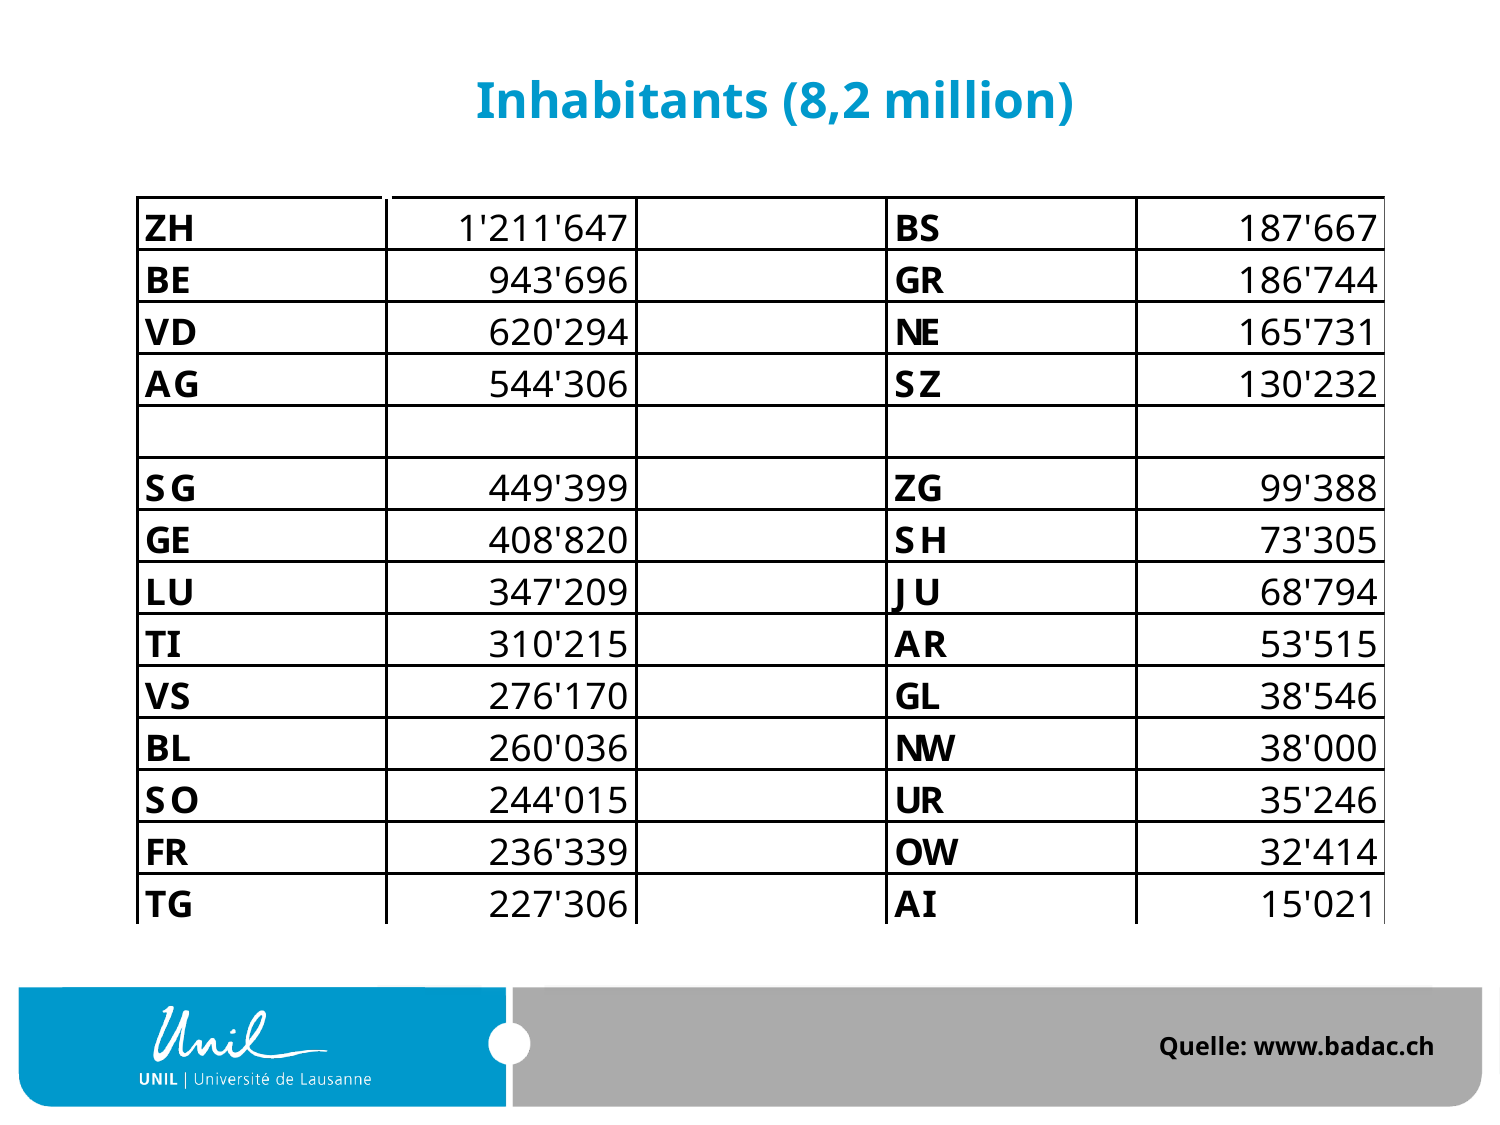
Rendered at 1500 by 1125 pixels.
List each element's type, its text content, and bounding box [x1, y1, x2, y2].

title Inhabitants (8,2 million) [100, 42, 1451, 156]
picture [0, 985, 1500, 1125]
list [135, 195, 1388, 928]
text_box Quelle: www.badac.ch [1057, 1023, 1451, 1068]
